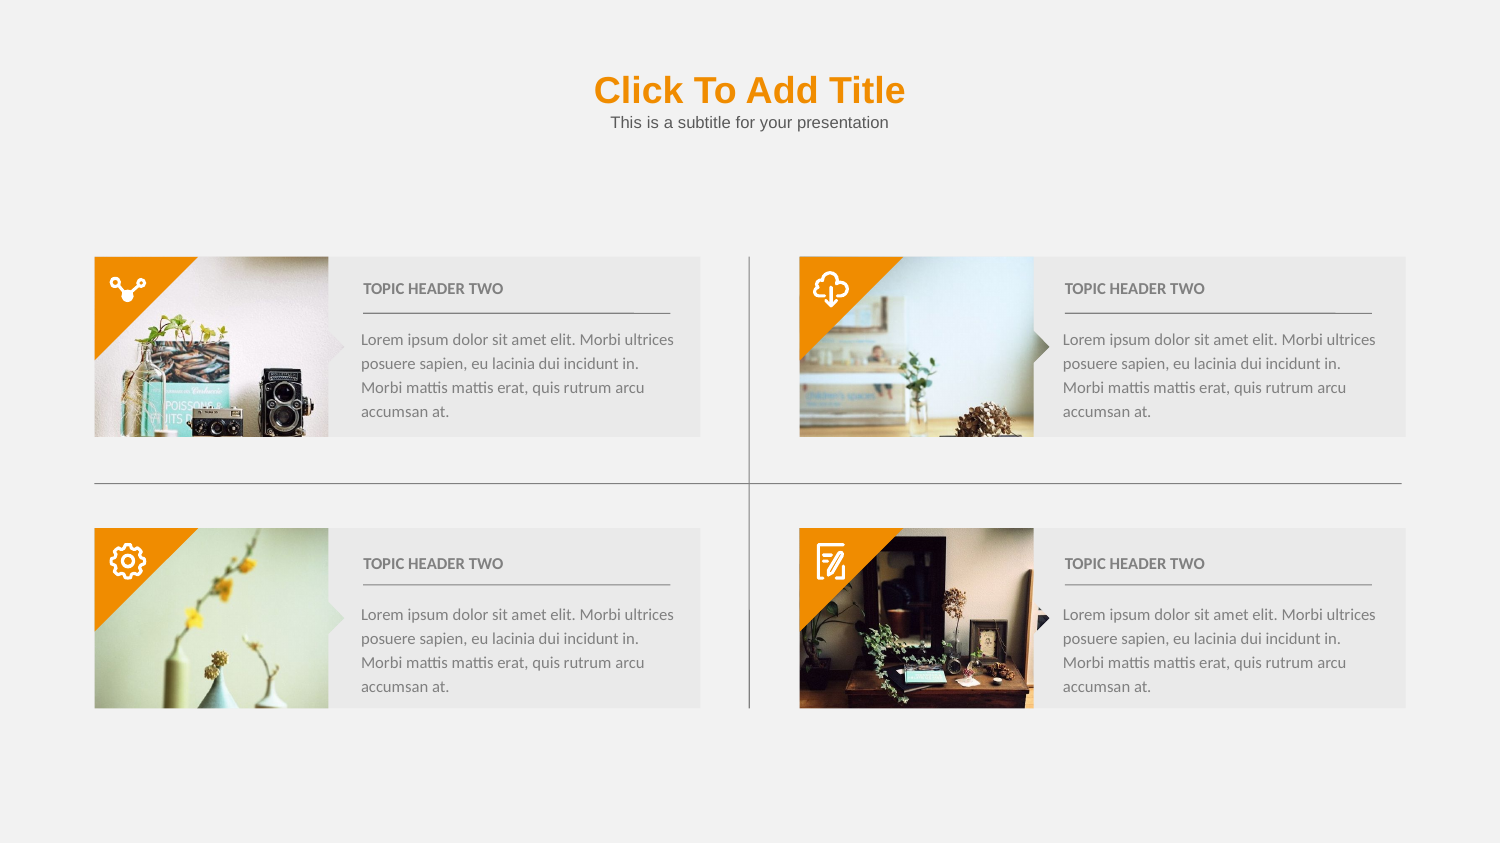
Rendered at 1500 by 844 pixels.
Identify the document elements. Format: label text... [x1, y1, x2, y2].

text_box [109, 276, 147, 303]
text_box TOPIC HEADER TWO [1064, 274, 1384, 299]
text_box [799, 528, 1050, 709]
text_box [94, 528, 199, 632]
text_box [1034, 528, 1406, 709]
text_box Lorem ipsum dolor sit amet elit. Morbi ultrices posuere sapien, eu lacinia dui incidunt in. Morbi mattis mattis erat, quis rutrum arcu accumsan at. [1062, 599, 1382, 696]
text_box Lorem ipsum dolor sit amet elit. Morbi ultrices posuere sapien, eu lacinia dui incidunt in. Morbi mattis mattis erat, quis rutrum arcu accumsan at. [361, 599, 680, 696]
text_box Click To Add Title [567, 58, 933, 119]
text_box [799, 256, 904, 361]
text_box [94, 256, 345, 437]
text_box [109, 542, 147, 580]
text_box [329, 528, 701, 709]
text_box TOPIC HEADER TWO [1064, 548, 1384, 573]
text_box Lorem ipsum dolor sit amet elit. Morbi ultrices posuere sapien, eu lacinia dui incidunt in. Morbi mattis mattis erat, quis rutrum arcu accumsan at. [1062, 325, 1382, 421]
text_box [816, 542, 846, 580]
text_box [329, 256, 701, 437]
text_box [1034, 256, 1406, 437]
text_box [799, 256, 1050, 437]
text_box [799, 528, 904, 632]
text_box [812, 270, 850, 308]
text_box [94, 528, 345, 709]
text_box This is a subtitle for your presentation [602, 112, 898, 133]
text_box Lorem ipsum dolor sit amet elit. Morbi ultrices posuere sapien, eu lacinia dui incidunt in. Morbi mattis mattis erat, quis rutrum arcu accumsan at. [361, 325, 680, 421]
text_box TOPIC HEADER TWO [363, 274, 682, 299]
text_box [94, 256, 199, 361]
text_box TOPIC HEADER TWO [363, 548, 682, 573]
